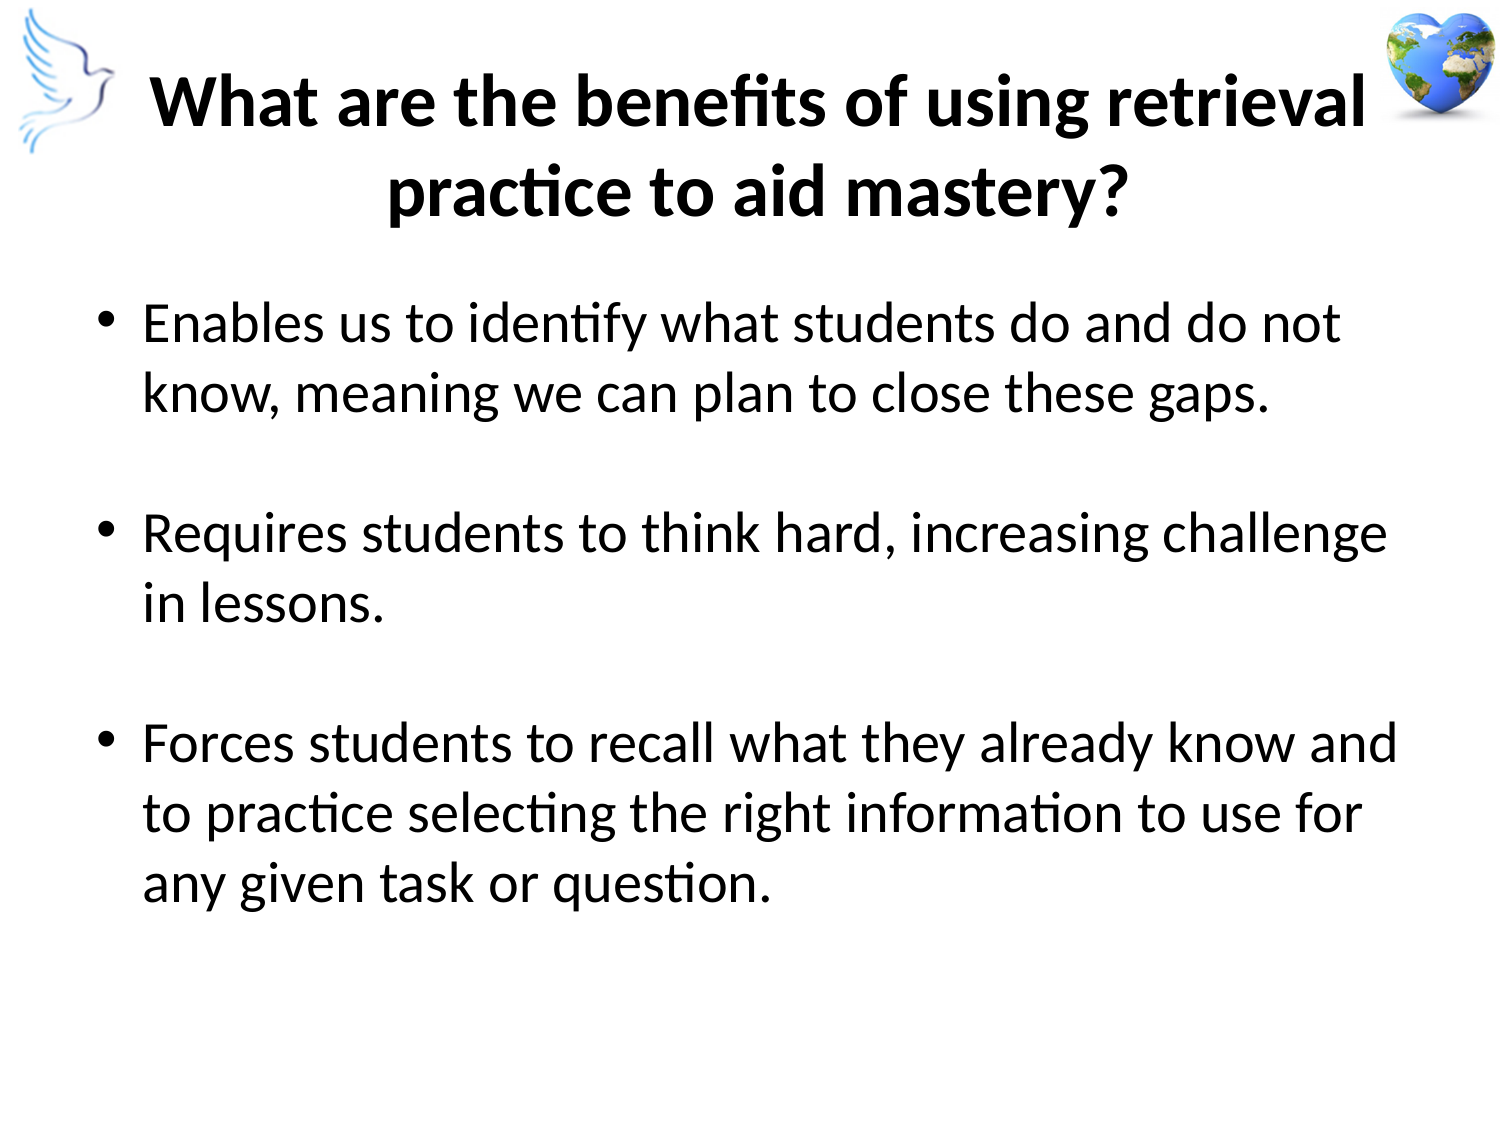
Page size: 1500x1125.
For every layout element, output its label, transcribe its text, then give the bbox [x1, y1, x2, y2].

text_box What are the benefits of using retrieval practice to aid mastery? [57, 43, 1461, 239]
text_box Enables us to identify what students do and do not know, meaning we can plan to close these gaps. Requires students to think hard, increasing challenge in lessons. Forces students to recall what they already know and to practice selecting the right information to use for any given task or question. [81, 276, 1418, 922]
picture [18, 7, 123, 155]
picture [1380, 7, 1500, 125]
